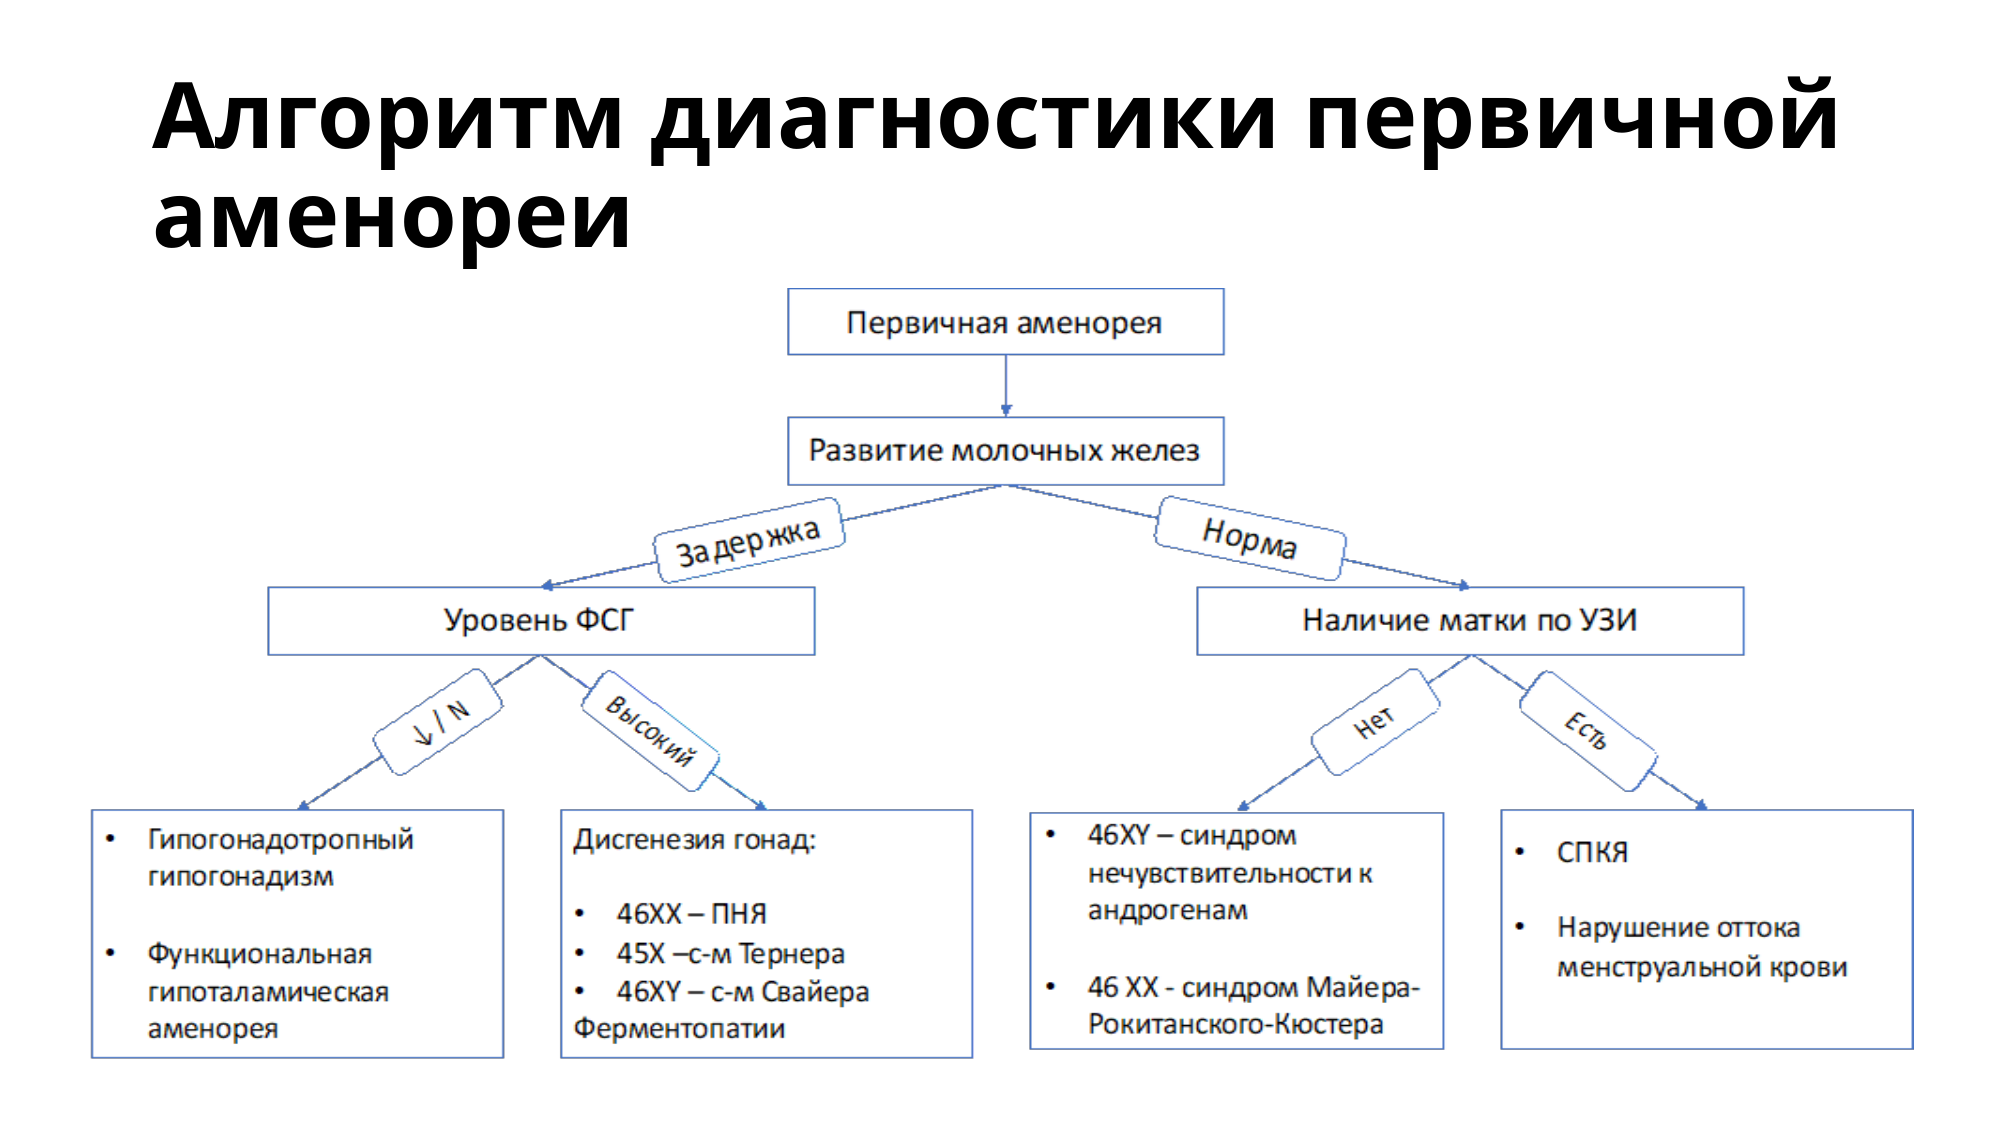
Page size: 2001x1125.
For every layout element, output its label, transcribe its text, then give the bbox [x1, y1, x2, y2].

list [86, 288, 1914, 1066]
title Алгоритм диагностики первичной аменореи [137, 59, 1863, 278]
